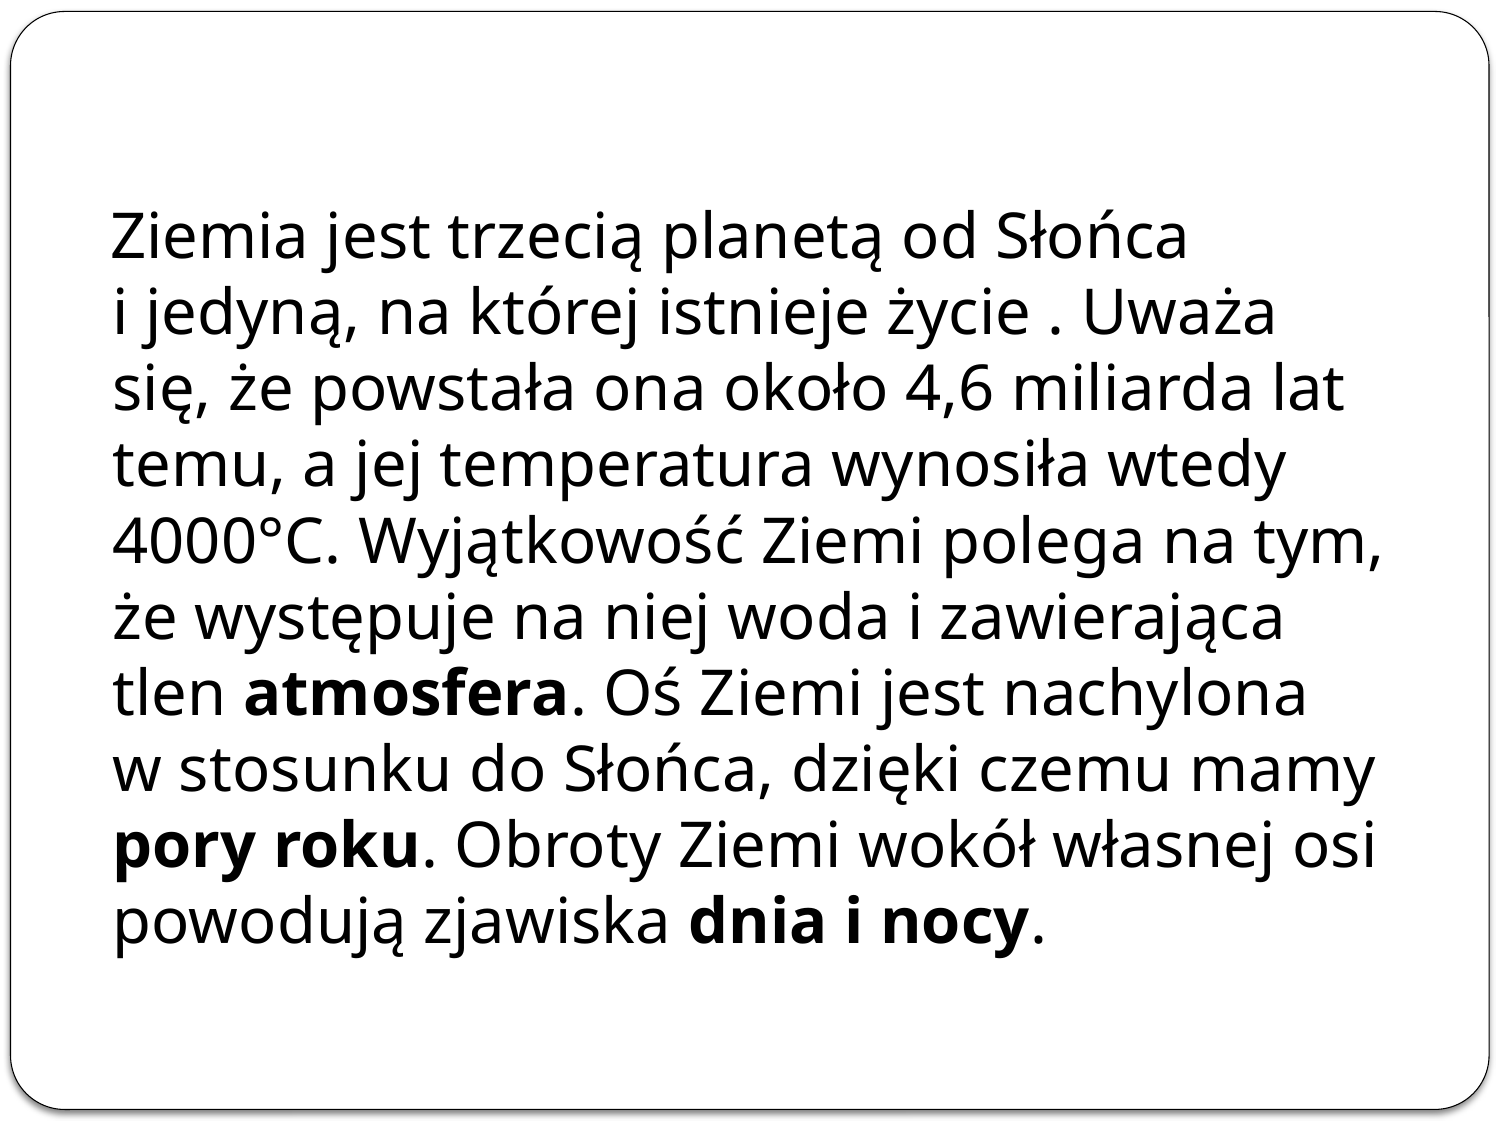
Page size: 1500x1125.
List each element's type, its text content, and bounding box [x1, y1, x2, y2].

list Ziemia jest trzecią planetą od Słońca i jedyną, na której istnieje życie . Uważa się, że powstała ona około 4,6 miliarda lat temu, a jej temperatura wynosiła wtedy 4000°C. Wyjątkowość Ziemi polega na tym, że występuje na niej woda i zawierająca tlen atmosfera. Oś Ziemi jest nachylona w stosunku do Słońca, dzięki czemu mamy pory roku. Obroty Ziemi wokół własnej osi powodują zjawiska dnia i nocy. [58, 187, 1409, 997]
